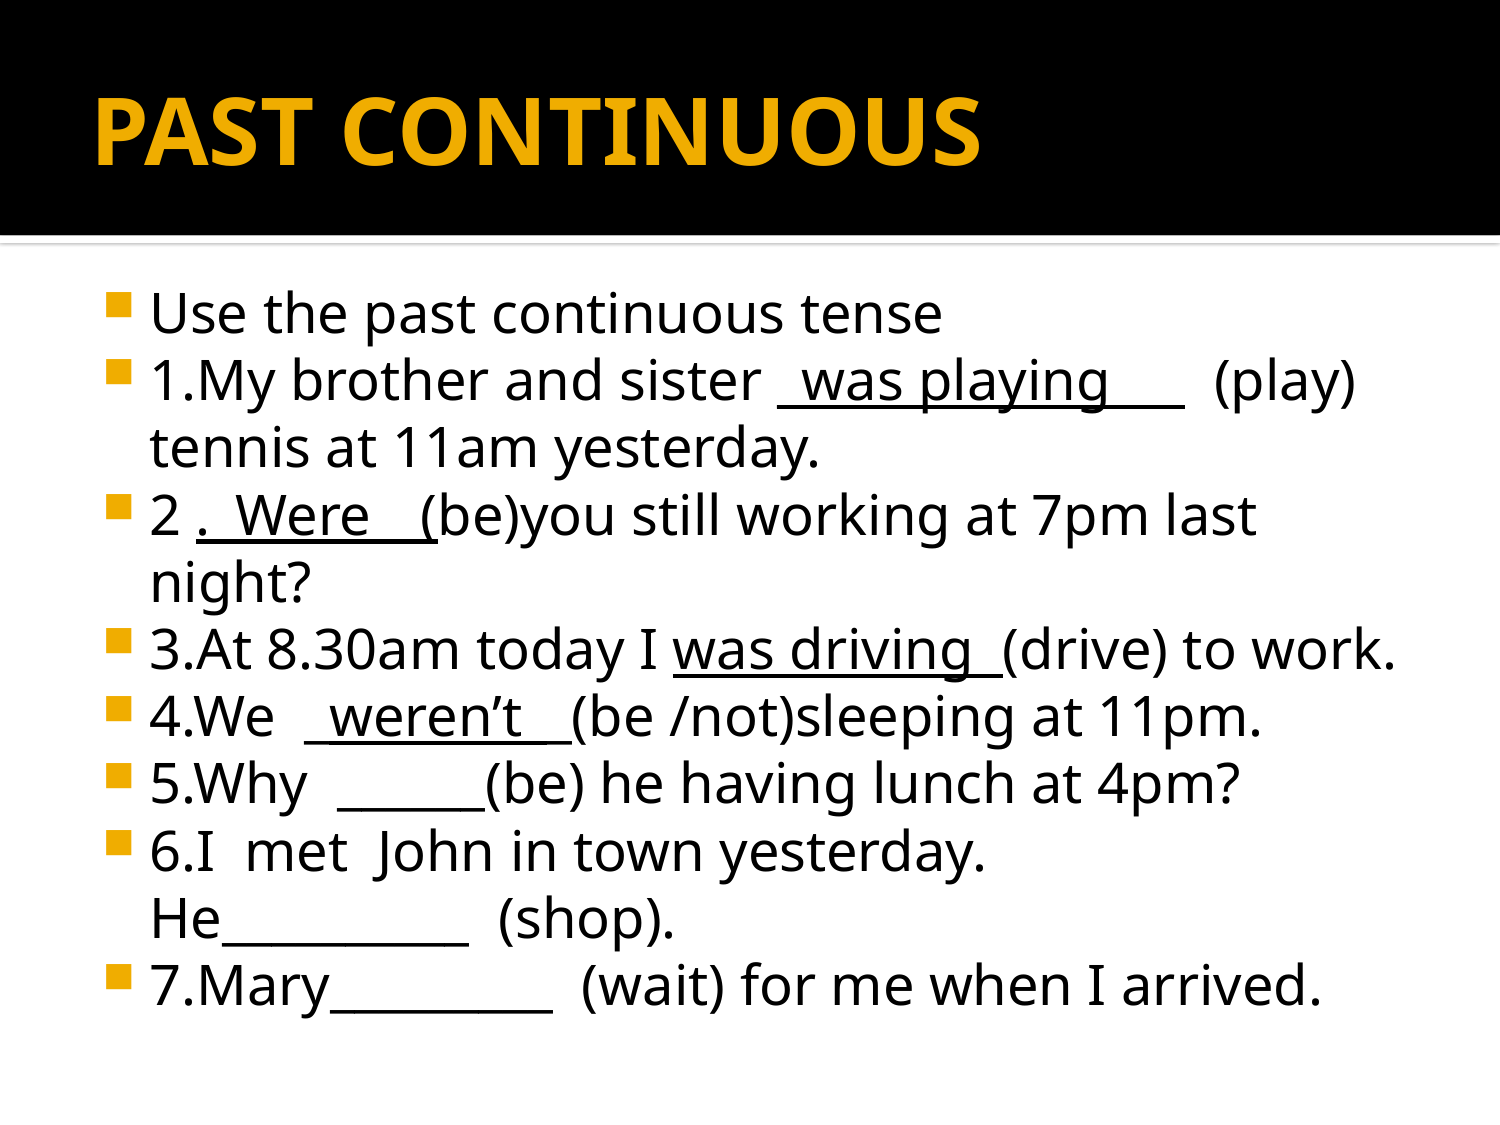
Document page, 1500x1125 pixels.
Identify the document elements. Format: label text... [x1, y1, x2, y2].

list Use the past continuous tense 1.My brother and sister _was playing___ (play) tennis at 11am yesterday. 2 ._Were__(be)you still working at 7pm last night? 3.At 8.30am today I was driving (drive) to work. 4.We _weren’t__(be /not)sleeping at 11pm. 5.Why ______(be) he having lunch at 4pm? 6.I met John in town yesterday. He__________ (shop). 7.Mary_________ (wait) for me when I arrived. [75, 262, 1425, 1050]
title PAST CONTINUOUS [75, 25, 1425, 231]
